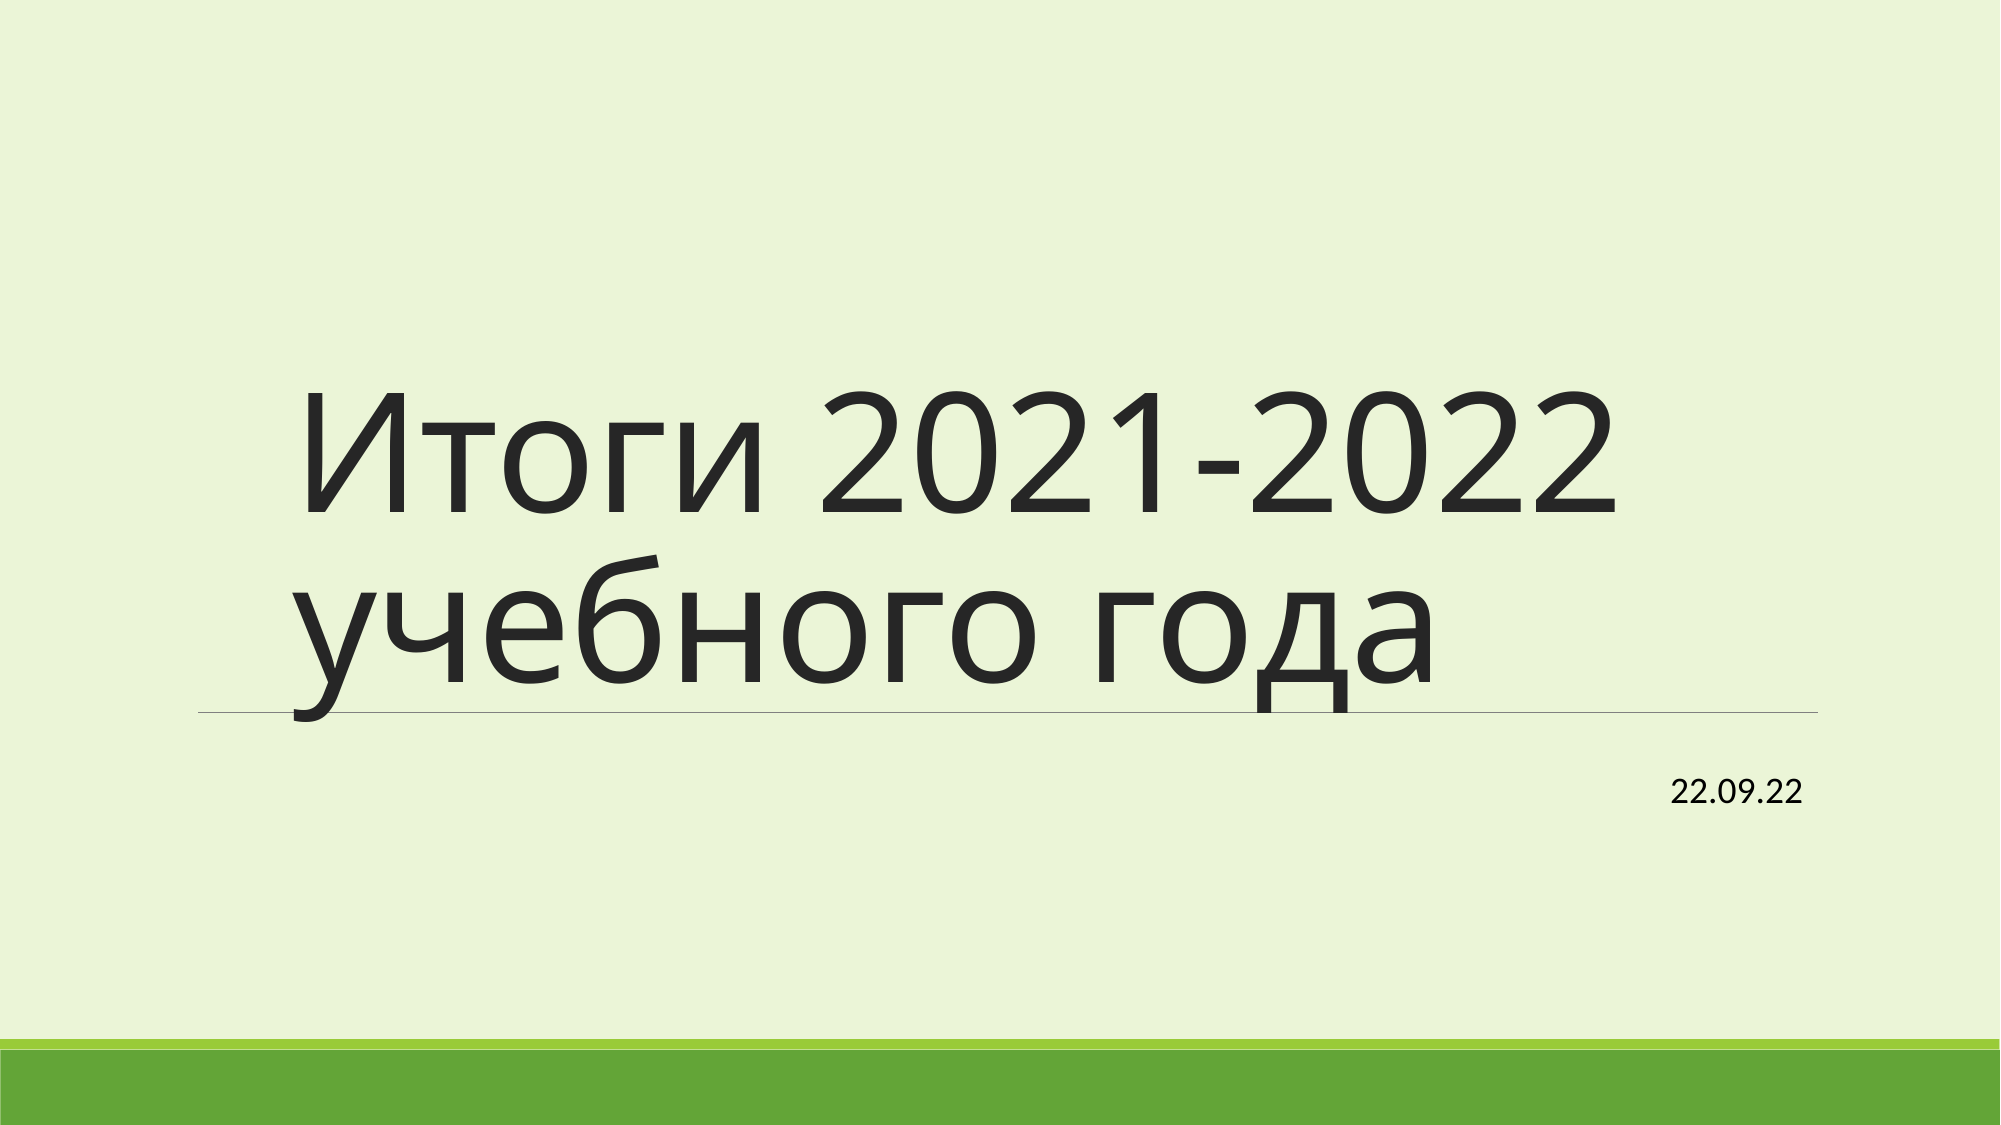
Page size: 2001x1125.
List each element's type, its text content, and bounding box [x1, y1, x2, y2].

text_box 22.09.22 [1273, 758, 1818, 819]
title Итоги 2021-2022 учебного года [277, 332, 1778, 724]
